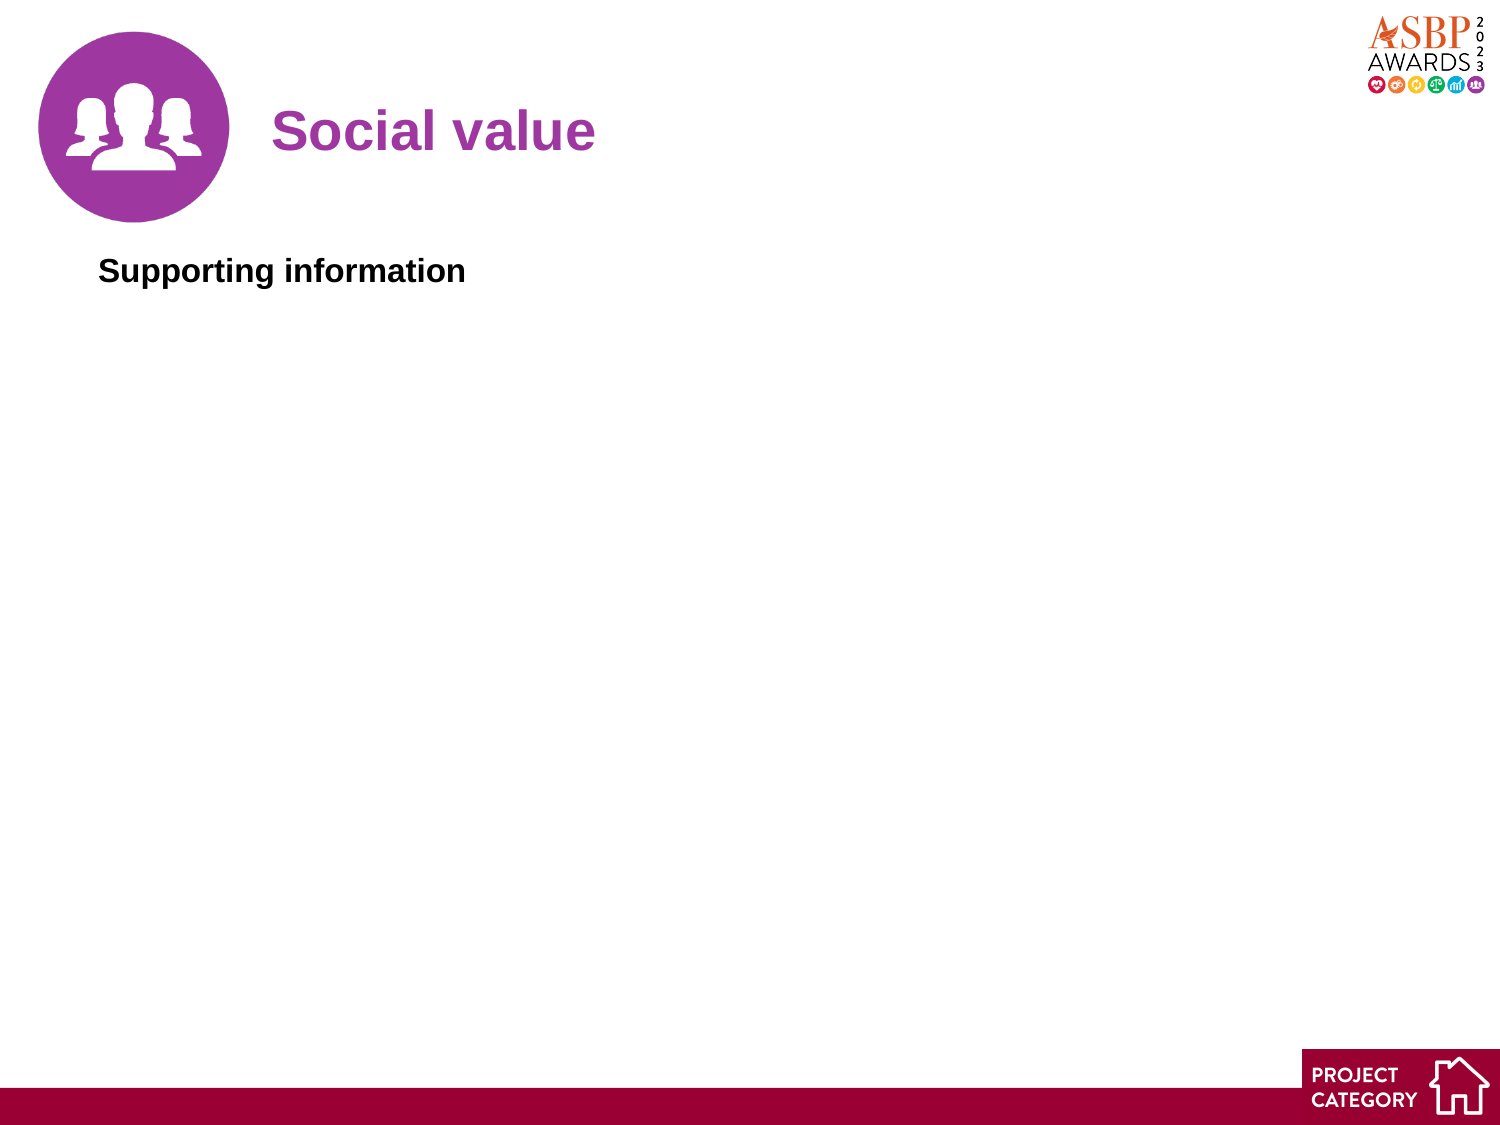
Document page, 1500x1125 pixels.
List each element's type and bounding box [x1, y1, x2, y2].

picture [37, 30, 230, 223]
picture [1363, 11, 1490, 99]
picture [1302, 1049, 1500, 1125]
